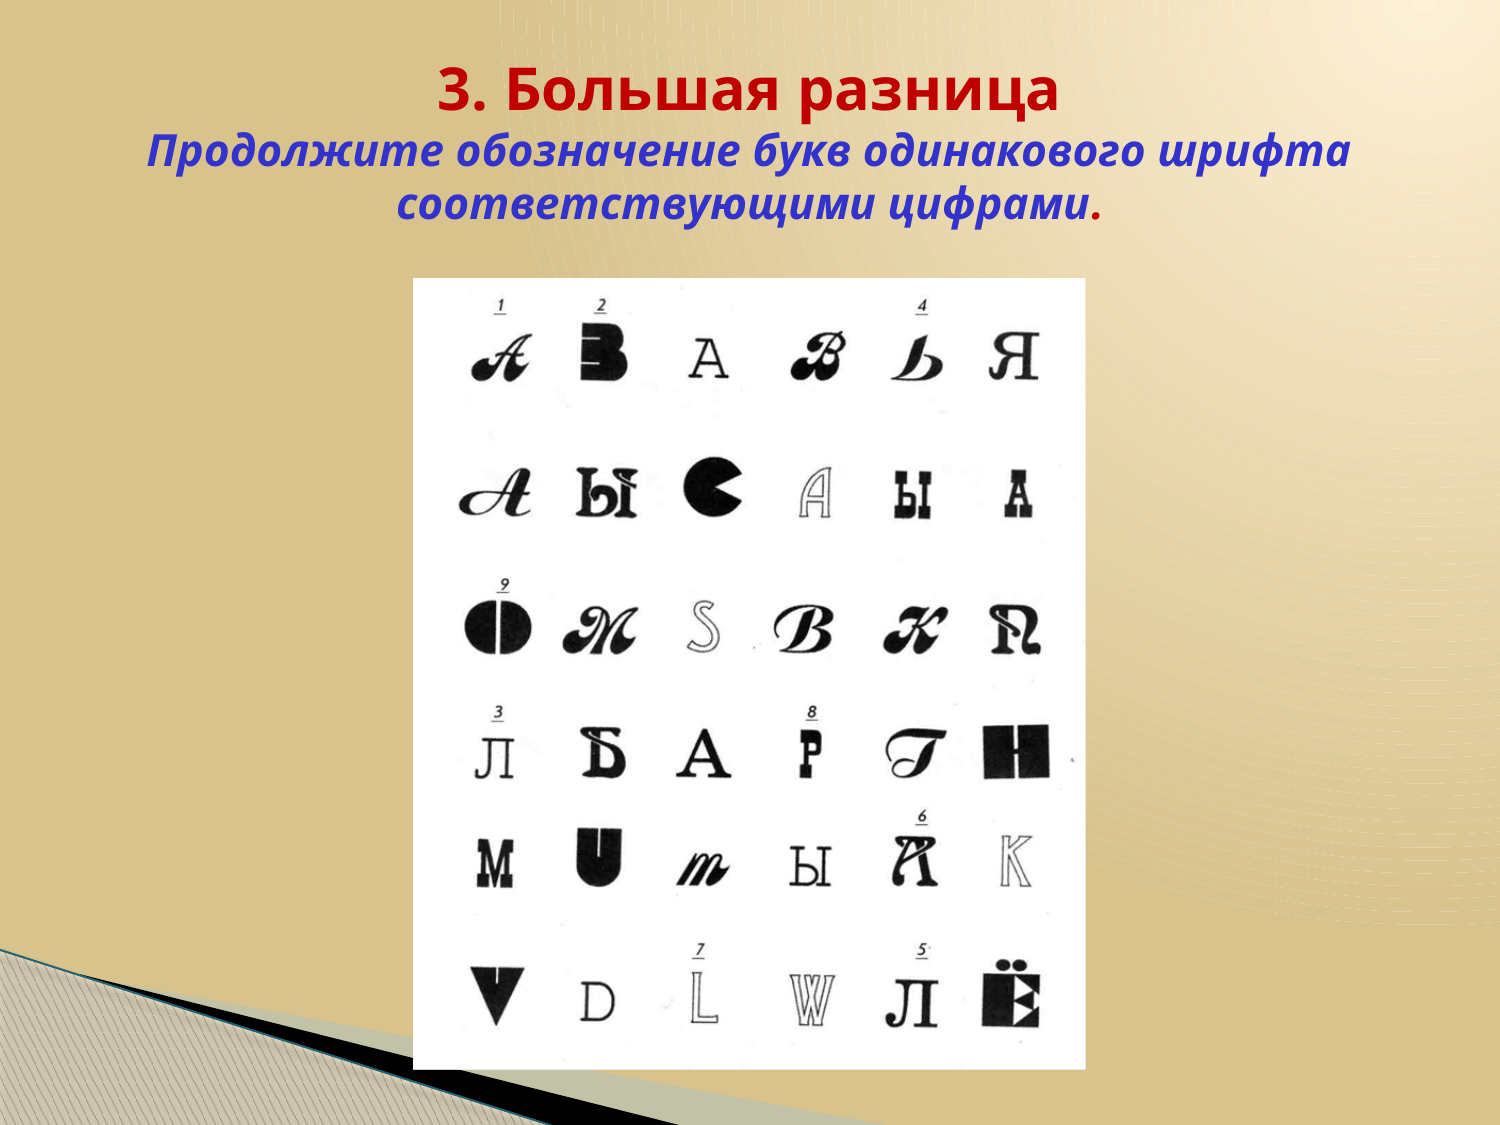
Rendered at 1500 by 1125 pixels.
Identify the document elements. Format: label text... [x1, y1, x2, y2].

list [413, 278, 1087, 1071]
title 3. Большая разница Продолжите обозначение букв одинакового шрифта соответствующими цифрами. [75, 42, 1425, 291]
